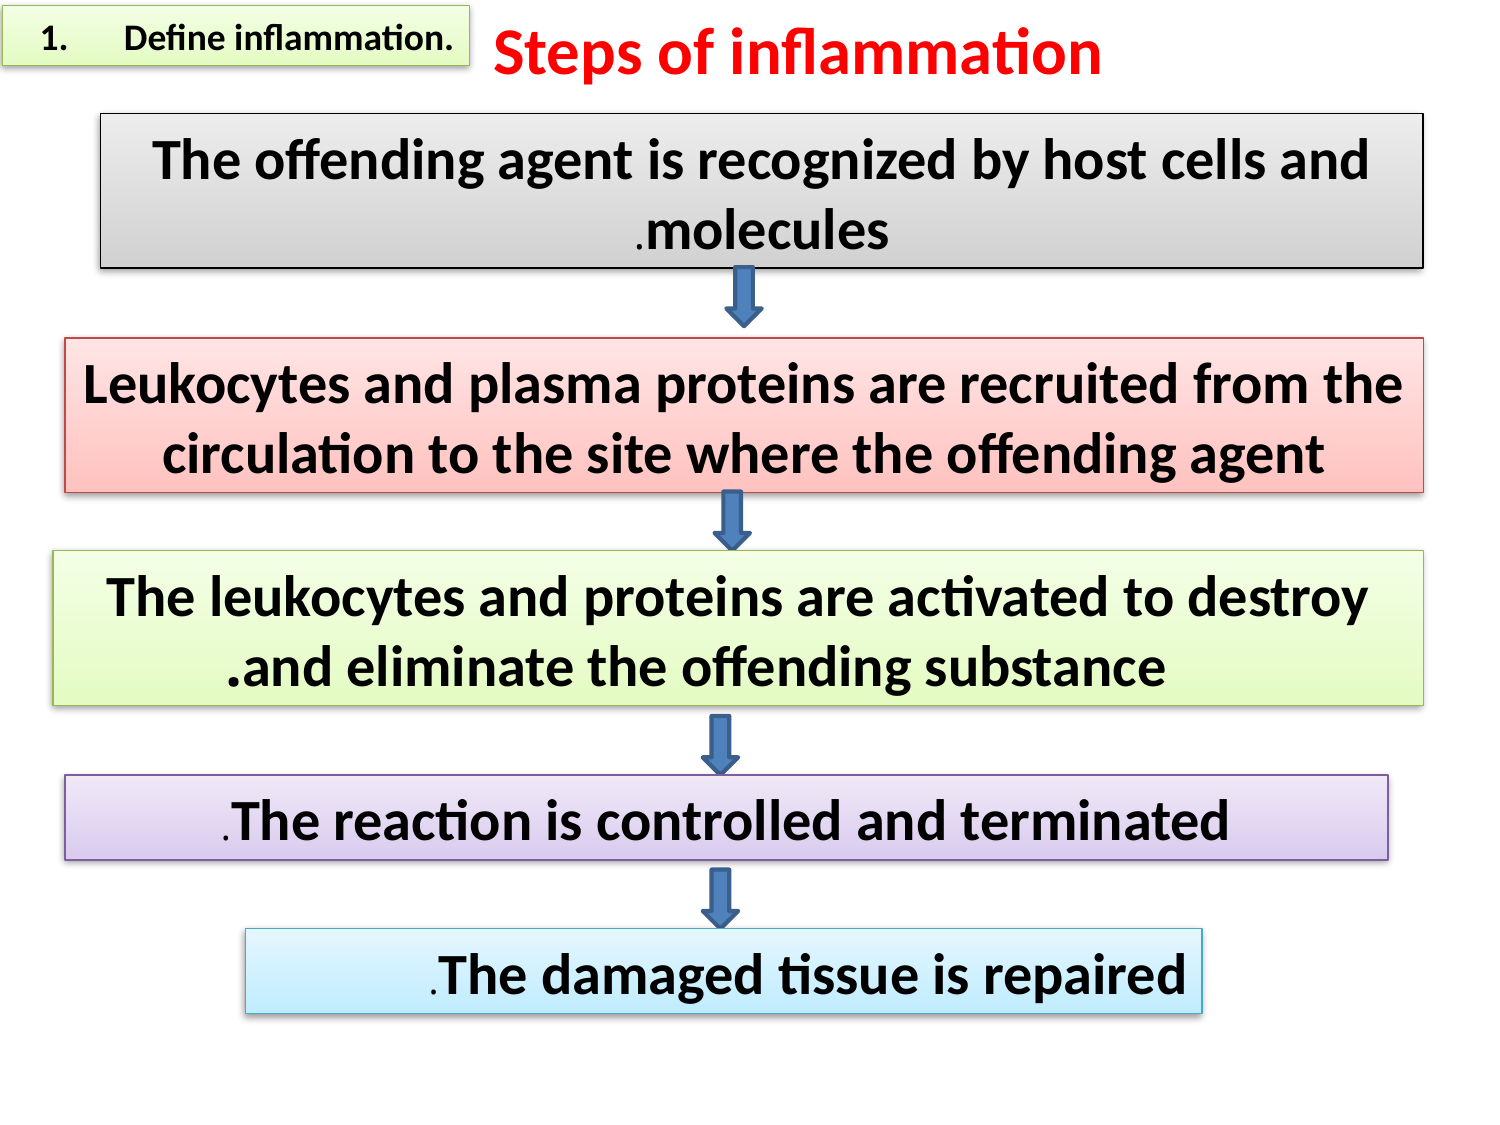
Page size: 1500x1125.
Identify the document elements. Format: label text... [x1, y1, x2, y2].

text_box The reaction is controlled and terminated. [64, 774, 1389, 861]
text_box [700, 867, 741, 926]
text_box Leukocytes and plasma proteins are recruited from the circulation to the site where the offending agent [64, 337, 1424, 493]
text_box The leukocytes and proteins are activated to destroy and eliminate the offending substance. [52, 550, 1424, 706]
text_box Define inflammation. [2, 5, 470, 66]
text_box The damaged tissue is repaired. [245, 928, 1203, 1014]
list Steps of inflammation [478, 0, 1176, 111]
text_box [700, 713, 741, 773]
text_box [712, 489, 752, 548]
text_box [724, 265, 764, 329]
text_box The offending agent is recognized by host cells and molecules. [100, 113, 1424, 269]
